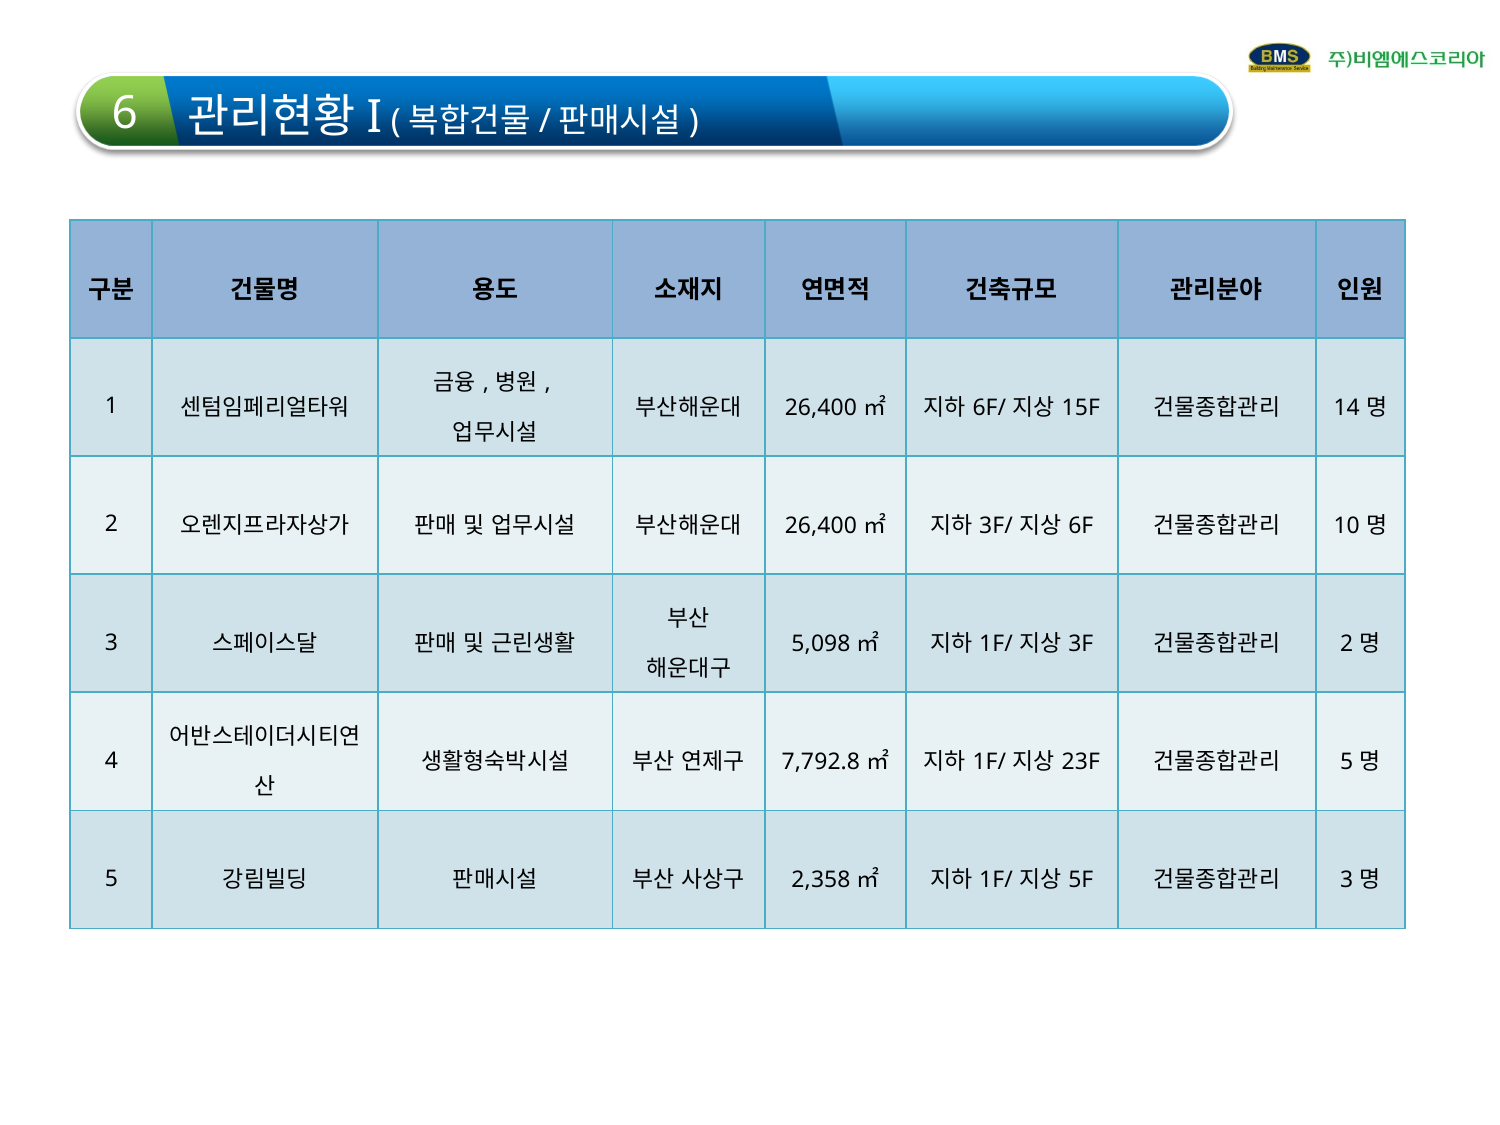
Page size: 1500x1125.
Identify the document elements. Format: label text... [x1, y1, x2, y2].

table_cell 판매시설 [379, 811, 612, 928]
table_cell 건물종합관리 [1119, 457, 1315, 573]
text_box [65, 66, 1243, 165]
picture [1239, 15, 1495, 92]
table_cell 부산 연제구 [613, 693, 764, 810]
table_cell 5명 [1317, 693, 1404, 810]
table_cell 10명 [1317, 457, 1404, 573]
table_cell 26,400㎡ [766, 339, 905, 455]
table_cell 건물종합관리 [1119, 575, 1315, 691]
table_cell 지하6F/지상15F [907, 339, 1117, 455]
table_cell 26,400㎡ [766, 457, 905, 573]
table_cell 스페이스달 [153, 575, 377, 691]
table_cell 금융,병원,업무시설 [379, 339, 612, 455]
table_header 건축규모 [907, 221, 1117, 337]
table_cell 4 [71, 693, 151, 810]
table_cell 지하1F/지상23F [907, 693, 1117, 810]
table_cell 지하3F/지상6F [907, 457, 1117, 573]
table_cell 오렌지프라자상가 [153, 457, 377, 573]
table_cell 생활형숙박시설 [379, 693, 612, 810]
table_cell 건물종합관리 [1119, 339, 1315, 455]
table_cell 2,358㎡ [766, 811, 905, 928]
table_cell 3명 [1317, 811, 1404, 928]
table_header 건물명 [153, 221, 377, 337]
table_cell 어반스테이더시티연산 [153, 693, 377, 810]
table_cell 5,098㎡ [766, 575, 905, 691]
table_header 관리분야 [1119, 221, 1315, 337]
table_cell 14명 [1317, 339, 1404, 455]
table_cell 판매 및 업무시설 [379, 457, 612, 573]
table_cell 부산해운대 [613, 457, 764, 573]
table_header 용도 [379, 221, 612, 337]
table_cell 센텀임페리얼타워 [153, 339, 377, 455]
table_cell 부산 해운대구 [613, 575, 764, 691]
table_cell 1 [71, 339, 151, 455]
table_header 소재지 [613, 221, 764, 337]
table_cell 강림빌딩 [153, 811, 377, 928]
table_cell 7,792.8㎡ [766, 693, 905, 810]
table_header 인원 [1317, 221, 1404, 337]
table_cell 판매 및 근린생활 [379, 575, 612, 691]
table_cell 지하1F/지상5F [907, 811, 1117, 928]
table_cell 지하1F/지상3F [907, 575, 1117, 691]
table_header 구분 [71, 221, 151, 337]
table_cell 2 [71, 457, 151, 573]
table_cell 부산 사상구 [613, 811, 764, 928]
table_cell 3 [71, 575, 151, 691]
table_header 연면적 [766, 221, 905, 337]
table_cell 건물종합관리 [1119, 811, 1315, 928]
table_cell 부산해운대 [613, 339, 764, 455]
table_cell 건물종합관리 [1119, 693, 1315, 810]
table_cell 2명 [1317, 575, 1404, 691]
table_cell 5 [71, 811, 151, 928]
